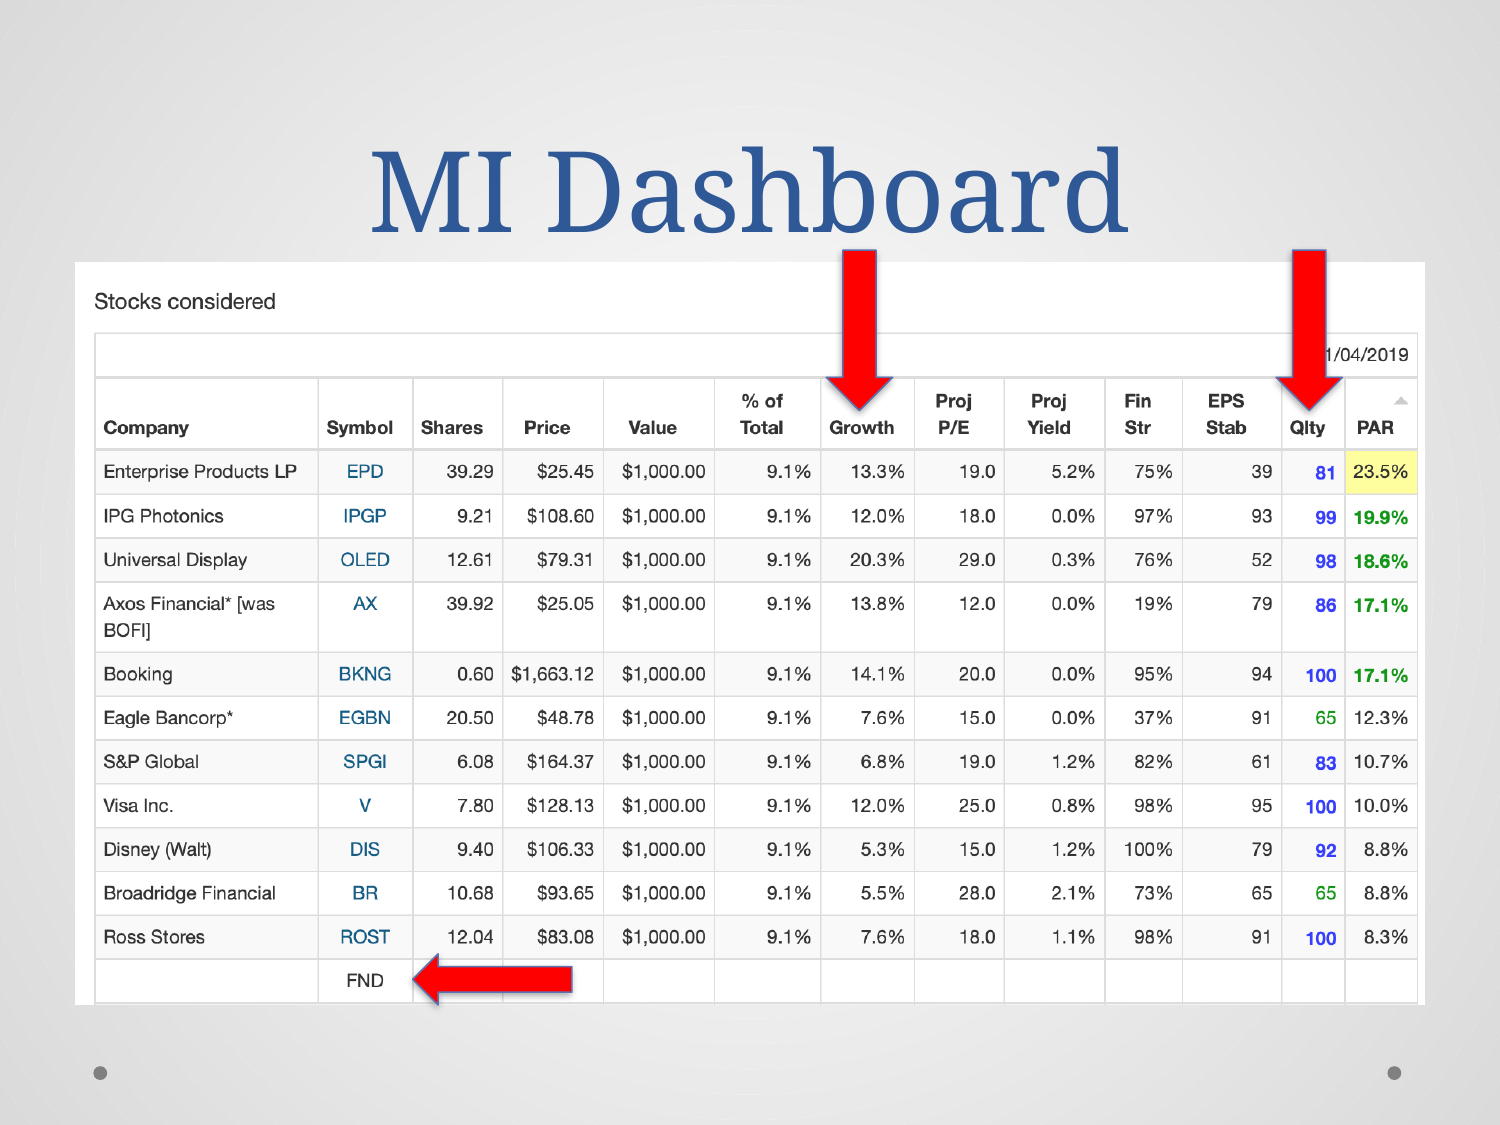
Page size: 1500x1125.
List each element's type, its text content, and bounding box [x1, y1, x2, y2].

text_box [842, 249, 877, 260]
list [74, 262, 1426, 1006]
title MI Dashboard [75, 0, 1425, 261]
text_box [1291, 249, 1327, 260]
